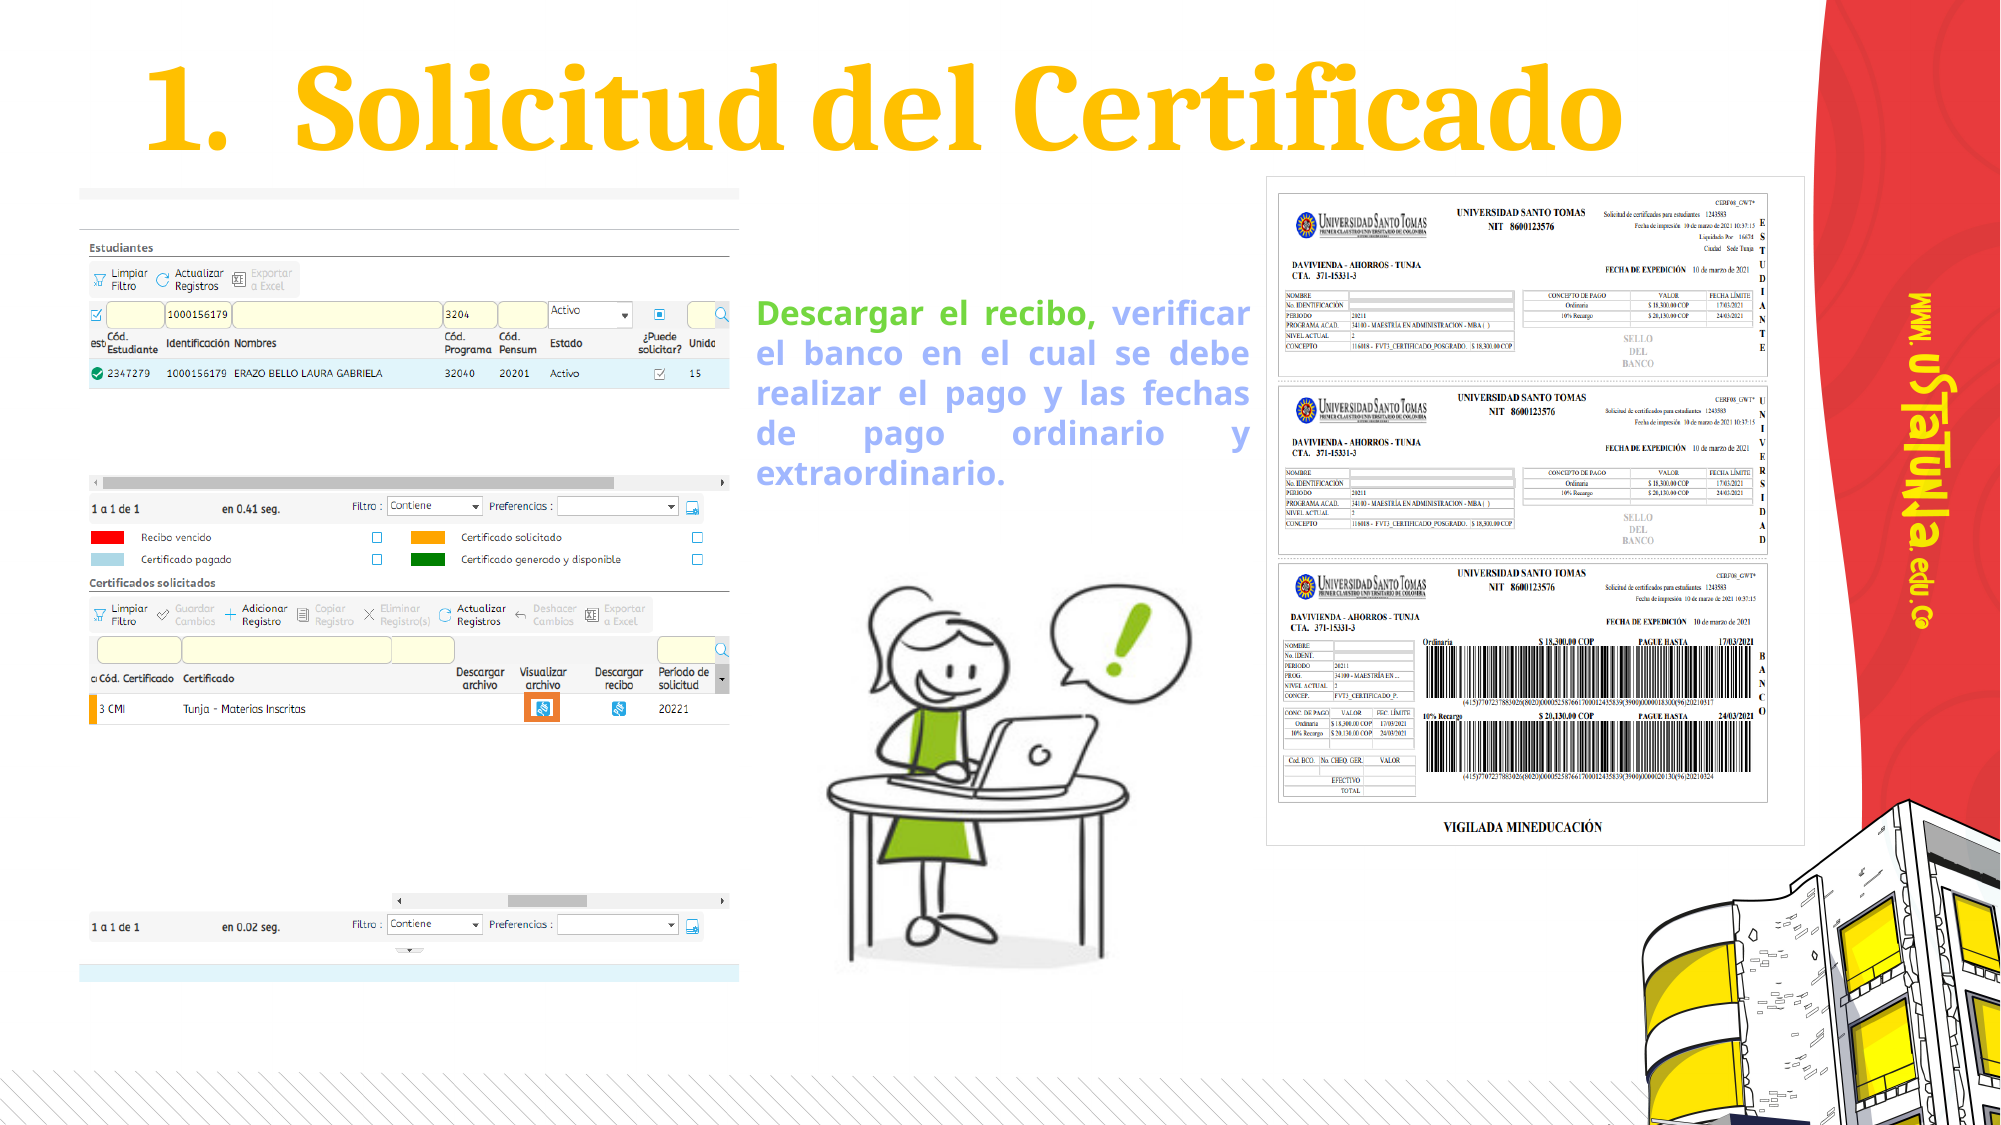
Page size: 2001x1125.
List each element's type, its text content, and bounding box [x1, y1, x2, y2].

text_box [1266, 176, 1805, 846]
picture [0, 0, 2001, 1125]
text_box Solicitud del Certificado [103, 18, 1669, 183]
text_box Descargar el recibo, verificar el banco en el cual se debe realizar el pago y las fechas de pago ordinario y extraordinario. [740, 284, 1266, 739]
